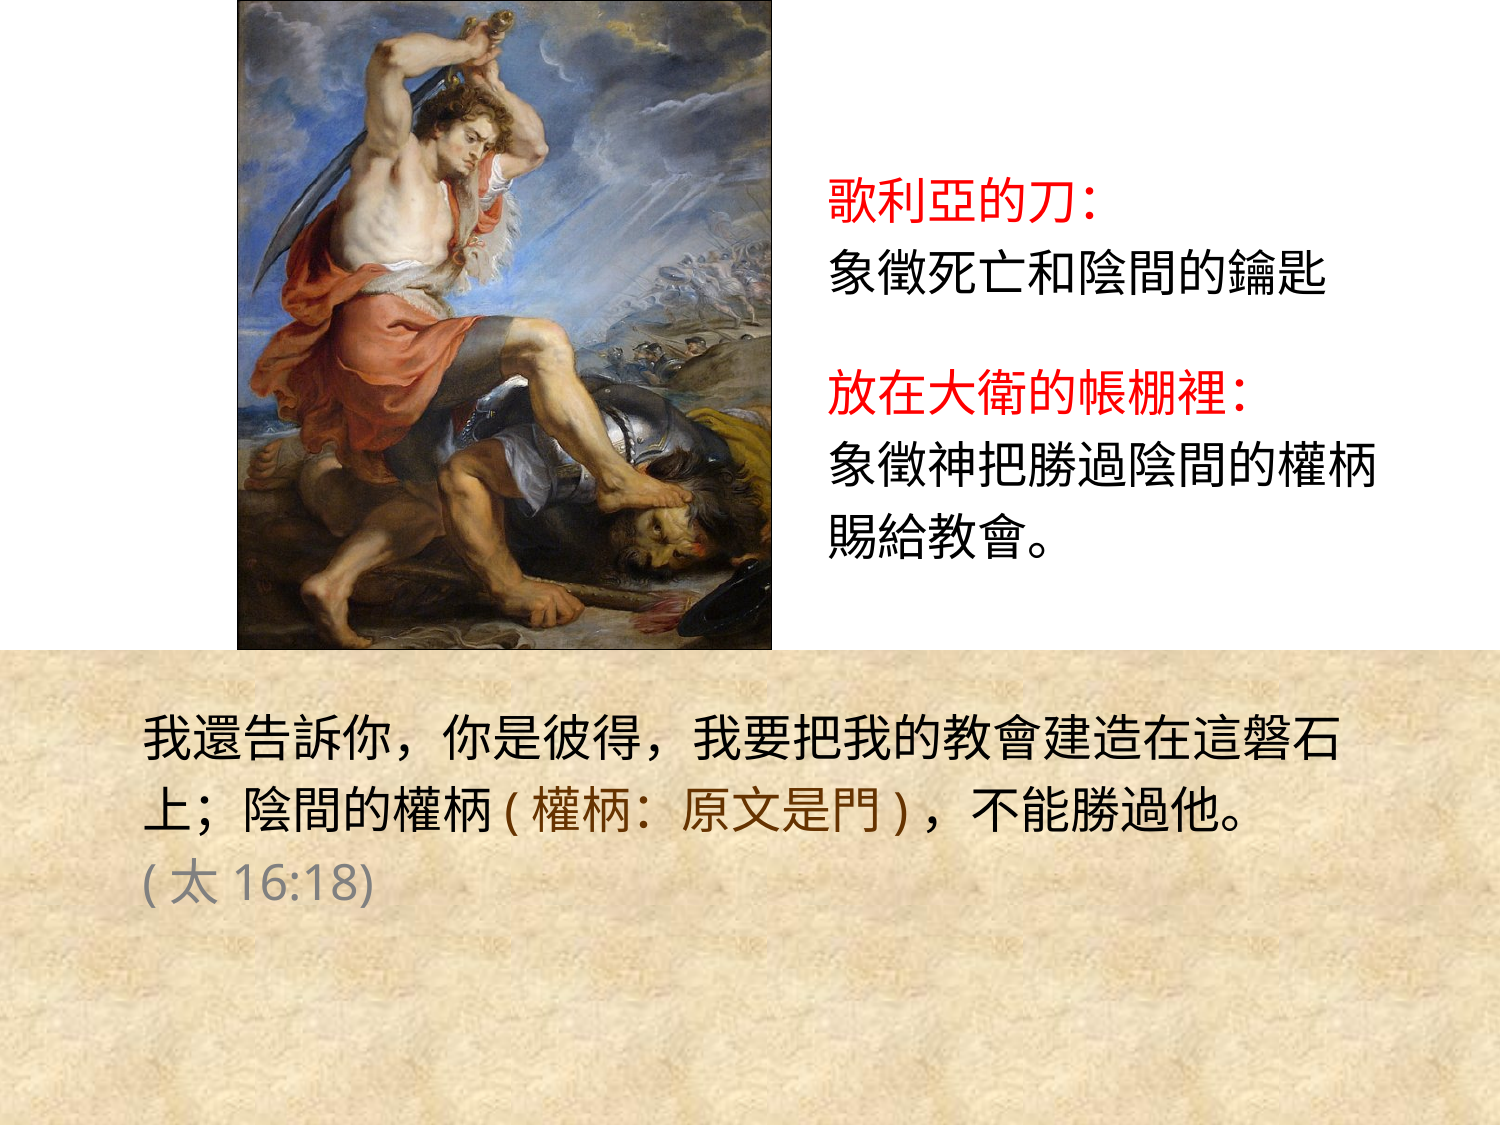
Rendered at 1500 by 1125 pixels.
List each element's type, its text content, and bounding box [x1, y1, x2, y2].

picture [237, 0, 772, 651]
text_box 歌利亞的刀： 象徵死亡和陰間的鑰匙 放在大衛的帳棚裡： 象徵神把勝過陰間的權柄賜給教會。 [819, 149, 1418, 573]
text_box [0, 650, 1500, 1125]
text_box 我還告訴你，你是彼得，我要把我的教會建造在這磐石上；陰間的權柄(權柄：原文是門)，不能勝過他。(太16:18) [134, 687, 1366, 919]
